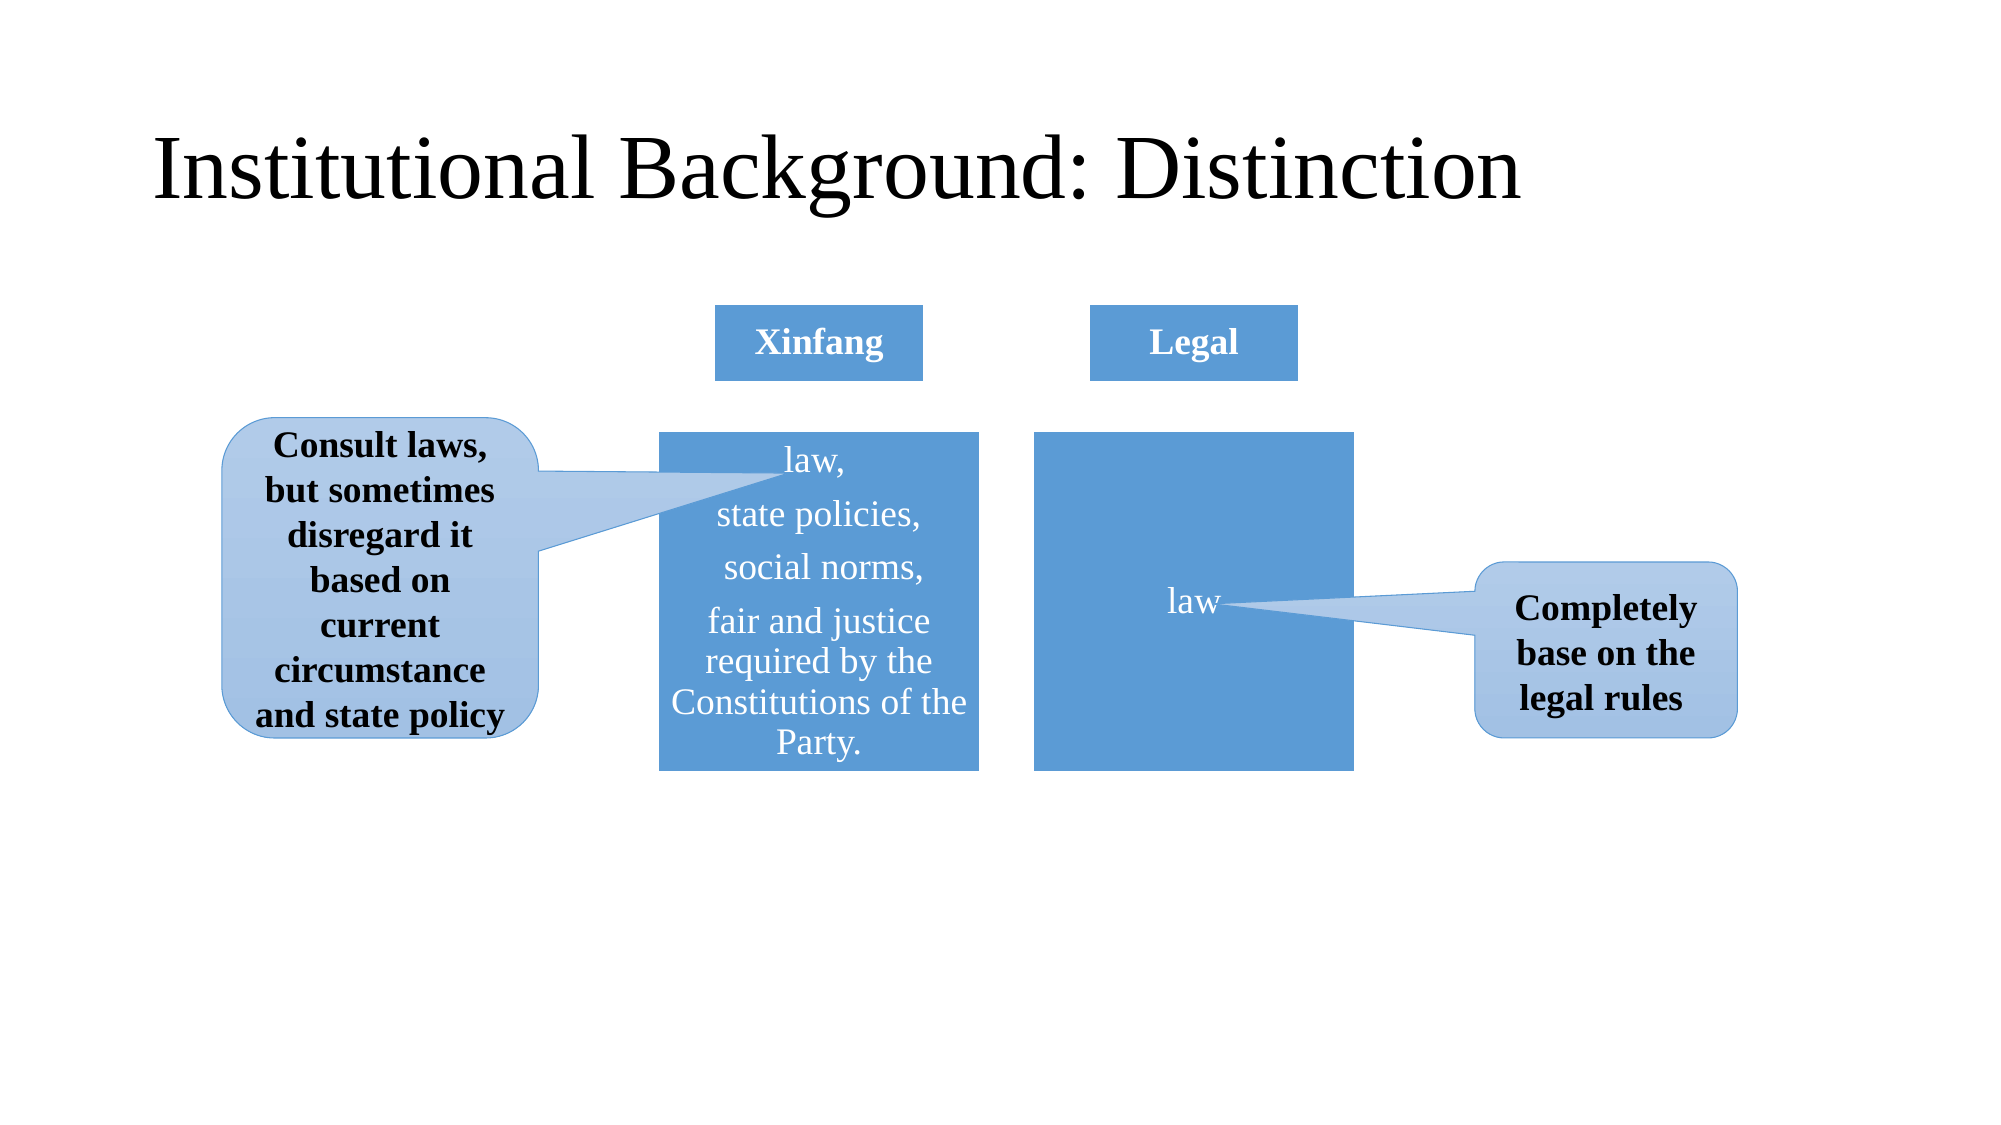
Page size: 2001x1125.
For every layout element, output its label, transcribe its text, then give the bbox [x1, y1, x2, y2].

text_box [221, 258, 1738, 818]
title Institutional Background: Distinction [137, 59, 1863, 278]
